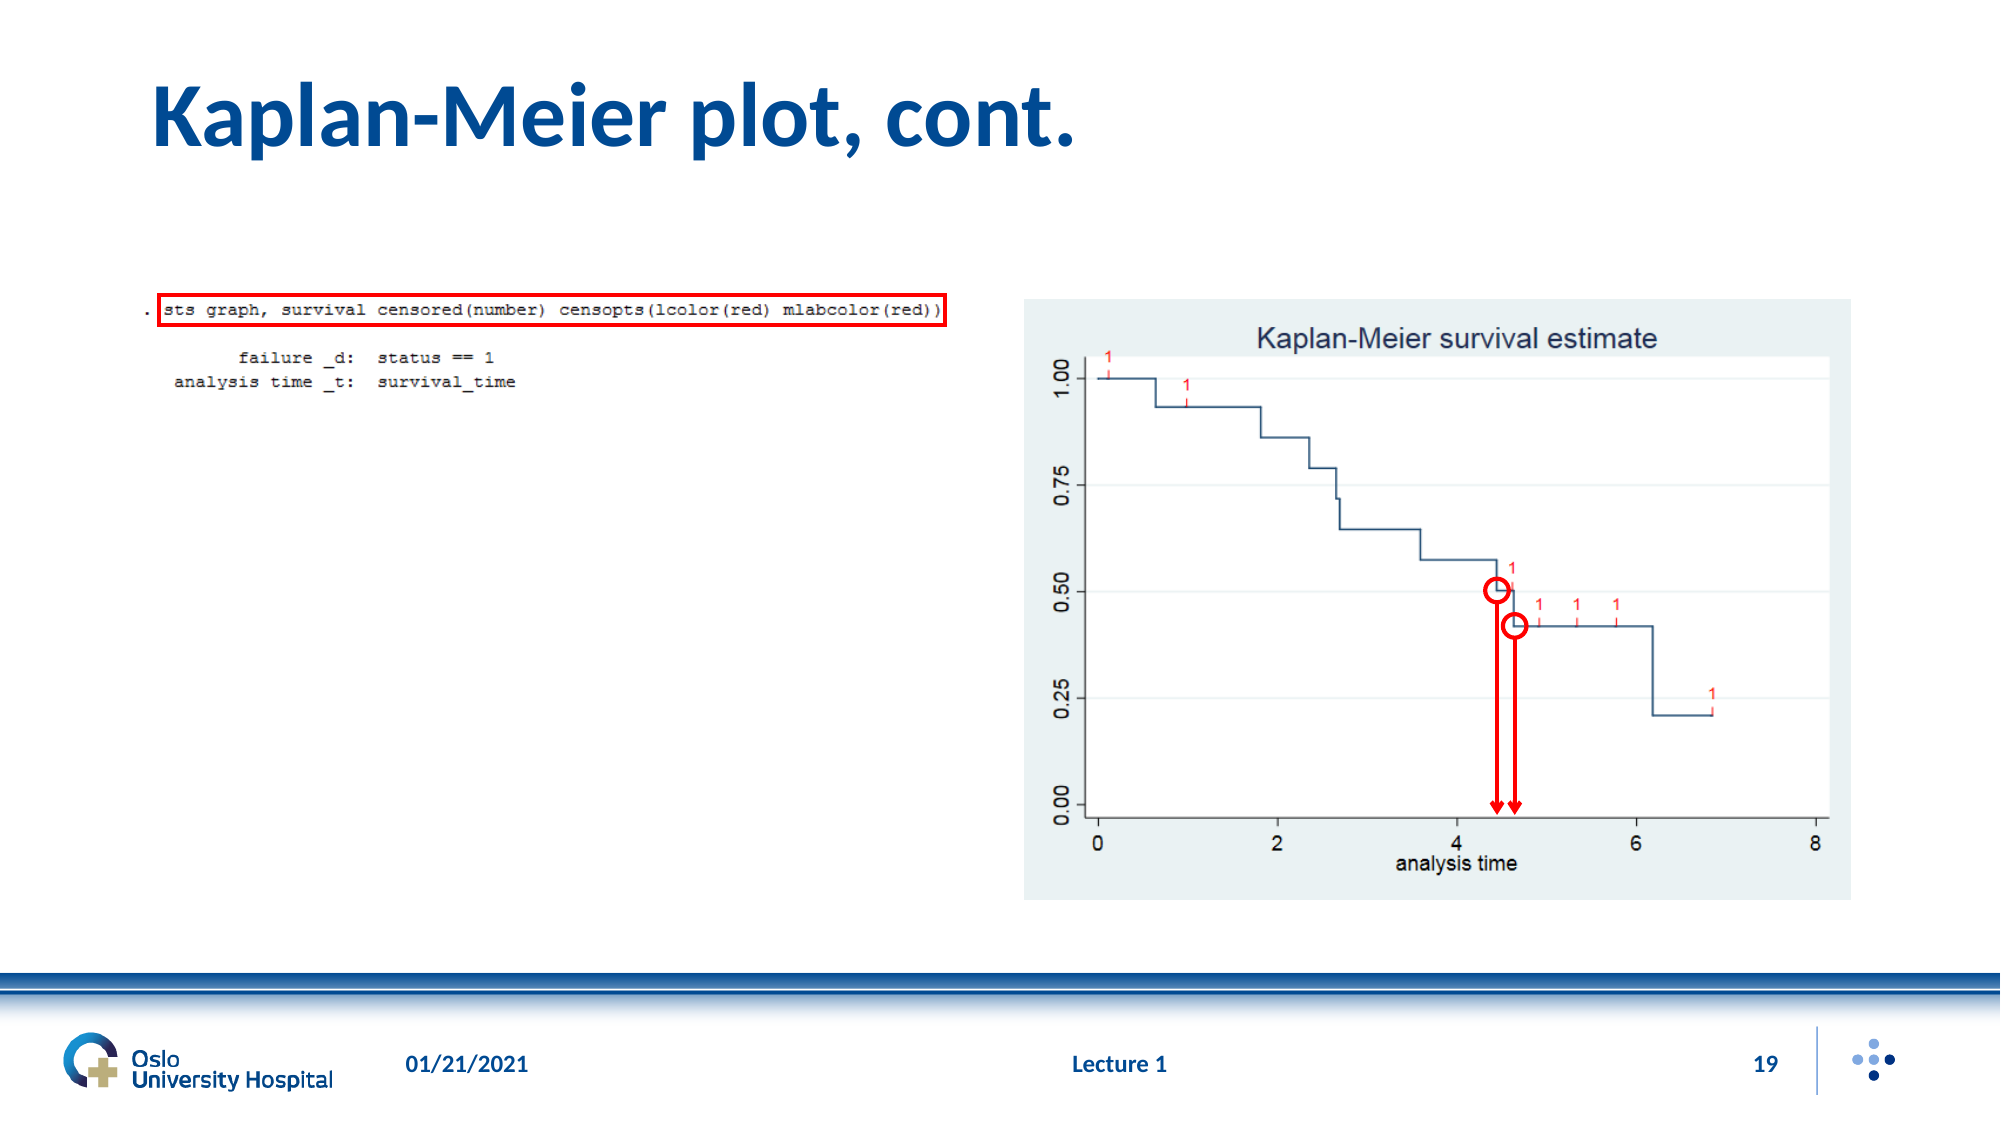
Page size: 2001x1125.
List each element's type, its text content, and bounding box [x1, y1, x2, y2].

title Kaplan-Meier plot, cont. [137, 59, 1863, 278]
slide_number 19 [1652, 1032, 1794, 1093]
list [138, 299, 987, 900]
text_box [158, 294, 946, 299]
picture [0, 0, 2001, 1125]
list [1024, 299, 1851, 900]
footer Lecture 1 [610, 1032, 1630, 1093]
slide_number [390, 1032, 588, 1093]
